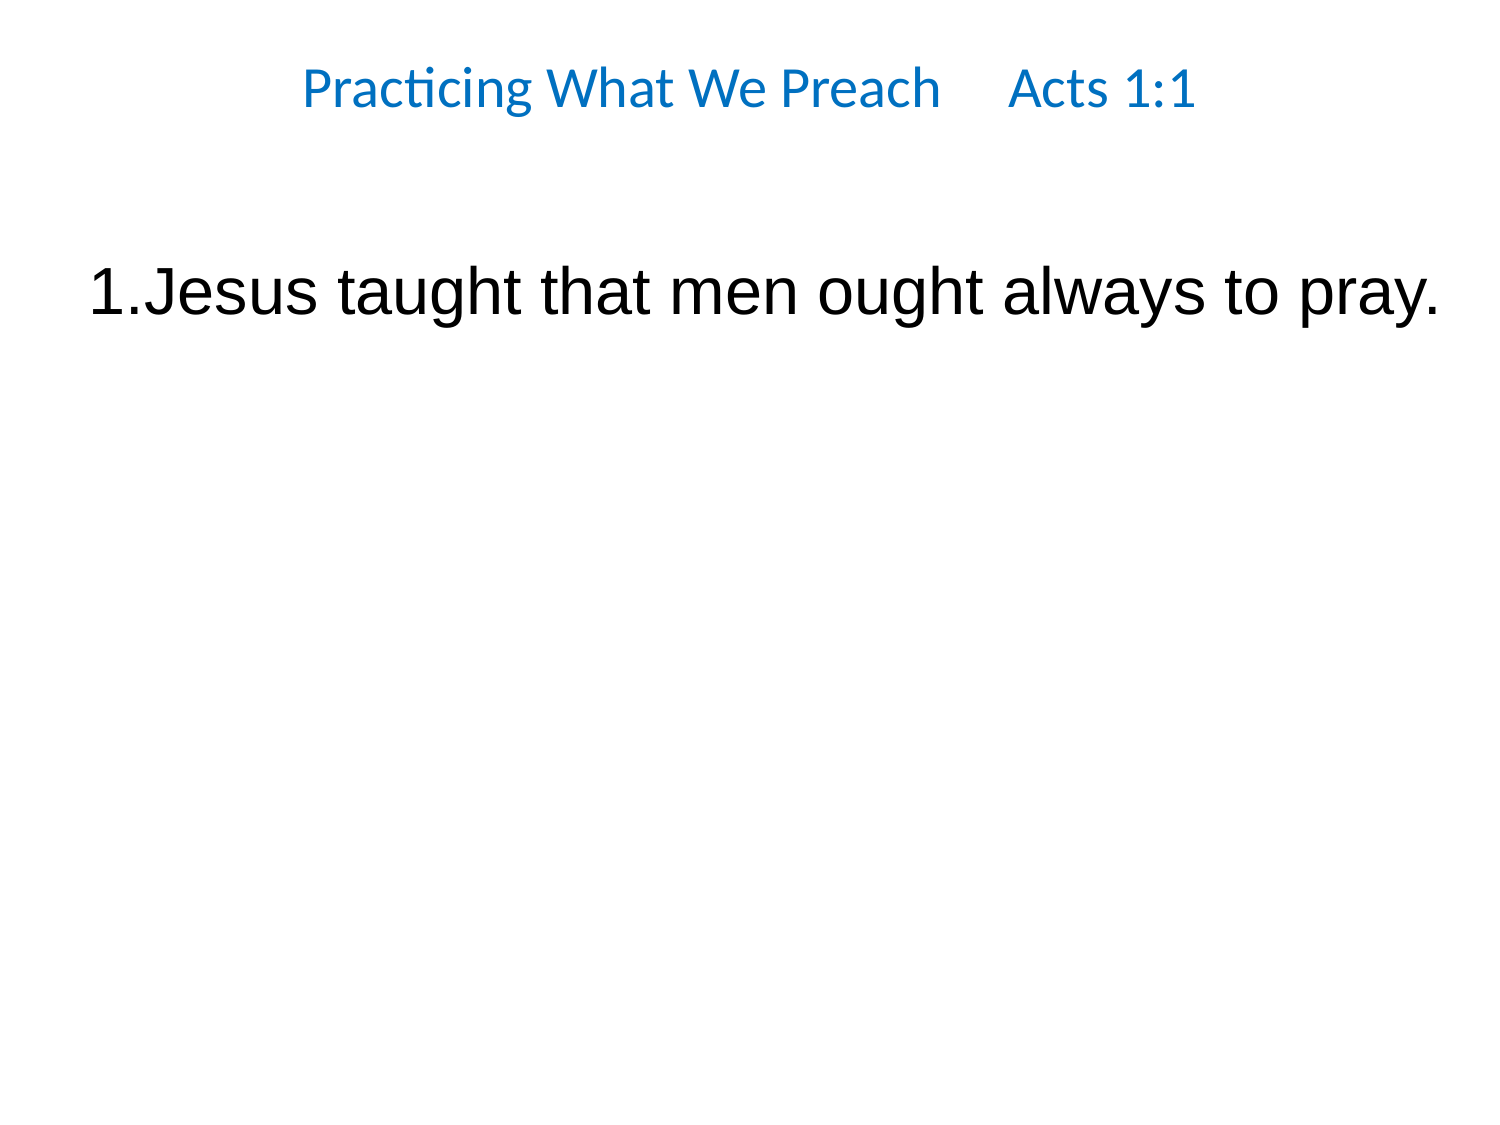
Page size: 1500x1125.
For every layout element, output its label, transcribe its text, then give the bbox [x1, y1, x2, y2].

text_box 1.Jesus taught that men ought always to pray. [74, 240, 1466, 437]
text_box Practicing What We Preach Acts 1:1 [0, 41, 1500, 126]
